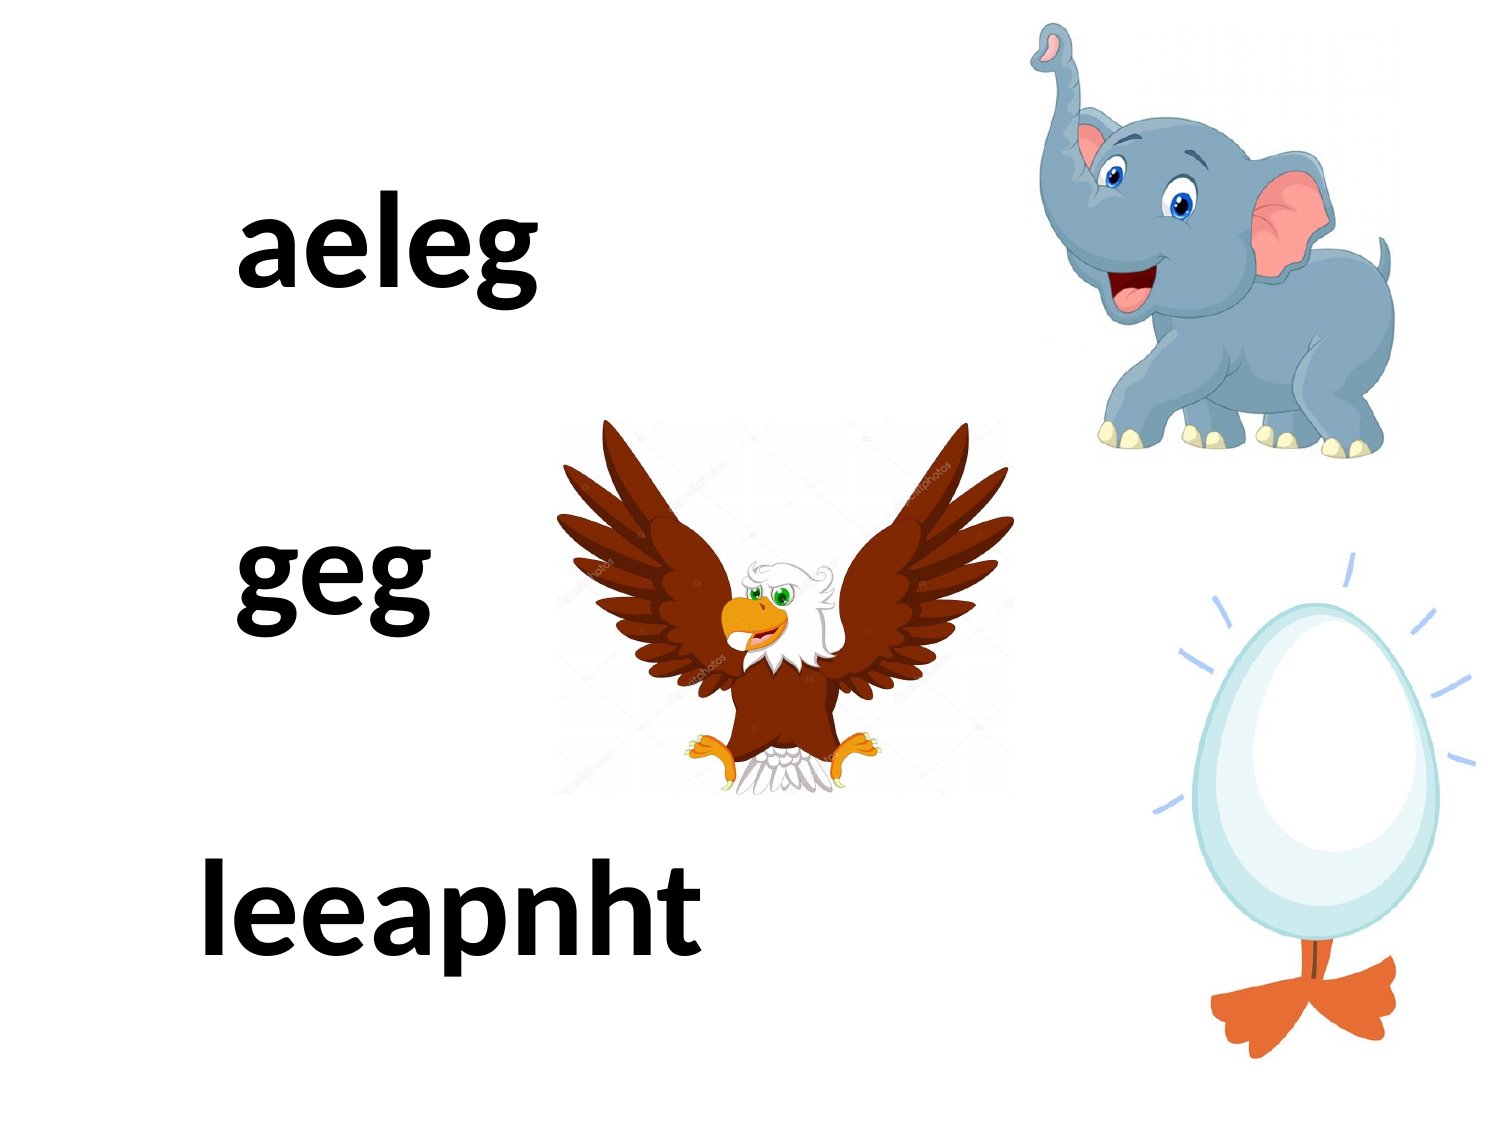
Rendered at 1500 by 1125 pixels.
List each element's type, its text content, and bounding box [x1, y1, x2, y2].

text_box aeleg [220, 143, 556, 323]
picture [1139, 539, 1486, 1067]
picture [556, 420, 1014, 796]
text_box geg [219, 469, 448, 650]
picture [1027, 22, 1396, 460]
text_box leeapnht [182, 810, 721, 991]
